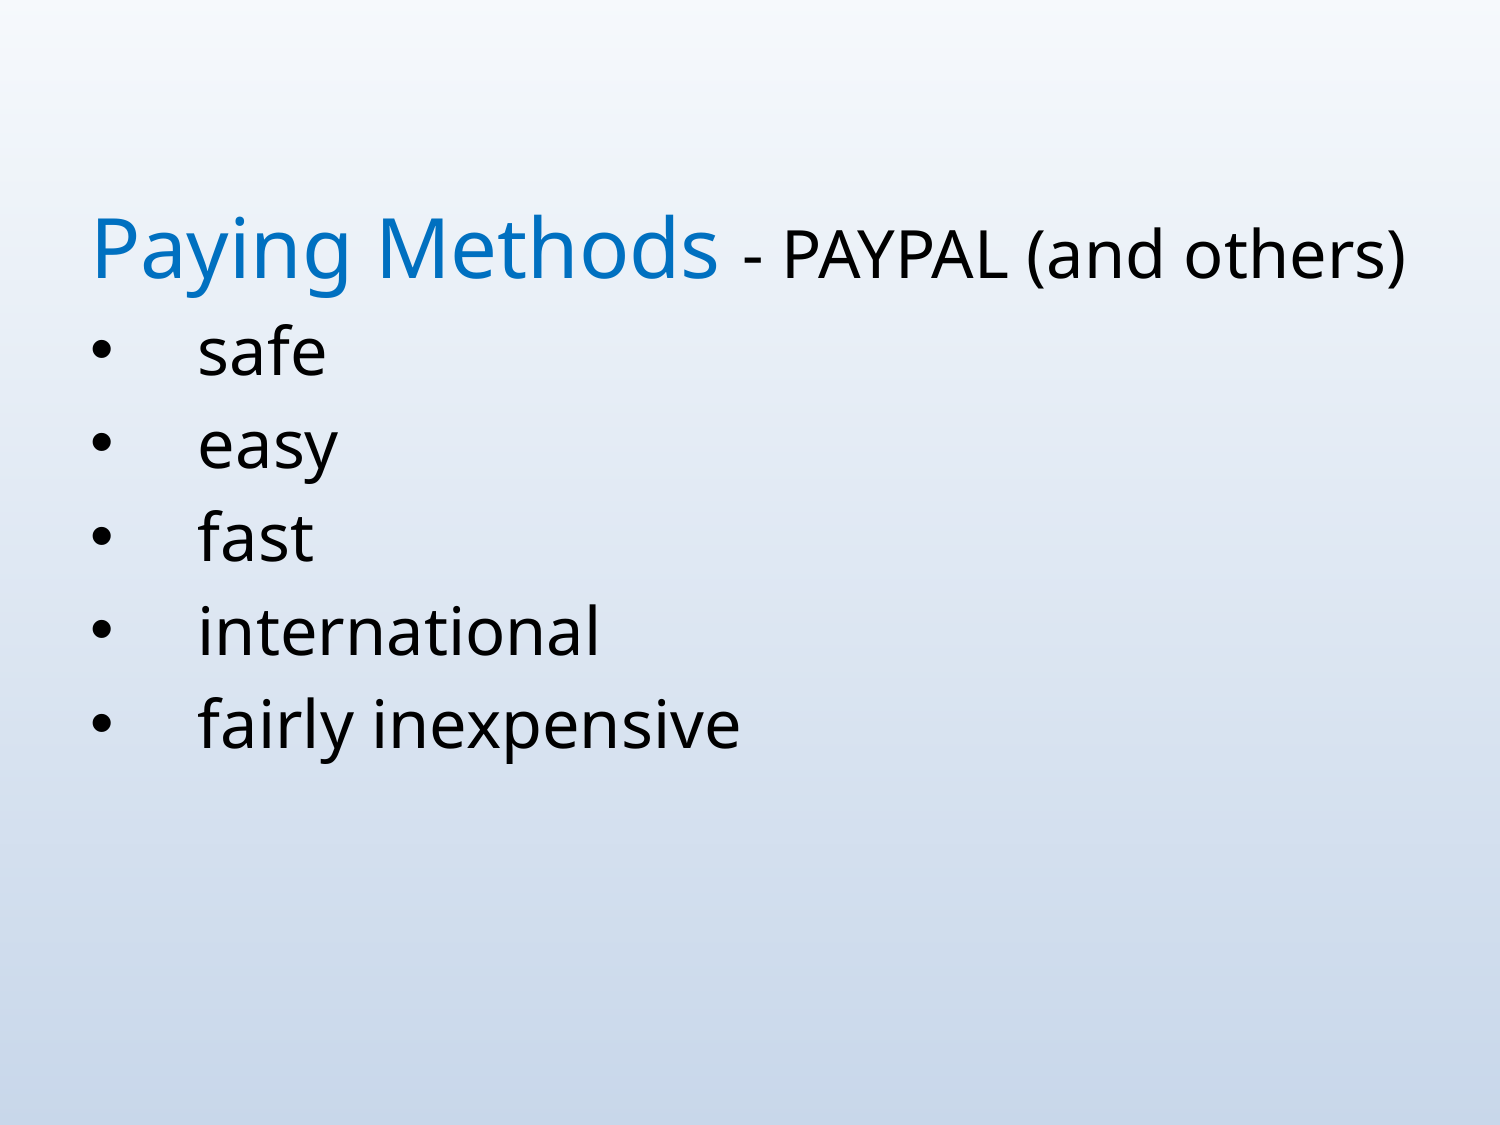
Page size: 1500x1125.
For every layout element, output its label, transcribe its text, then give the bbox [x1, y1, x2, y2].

list Paying Methods - PAYPAL (and others) safe easy fast international fairly inexpensive [75, 187, 1425, 788]
